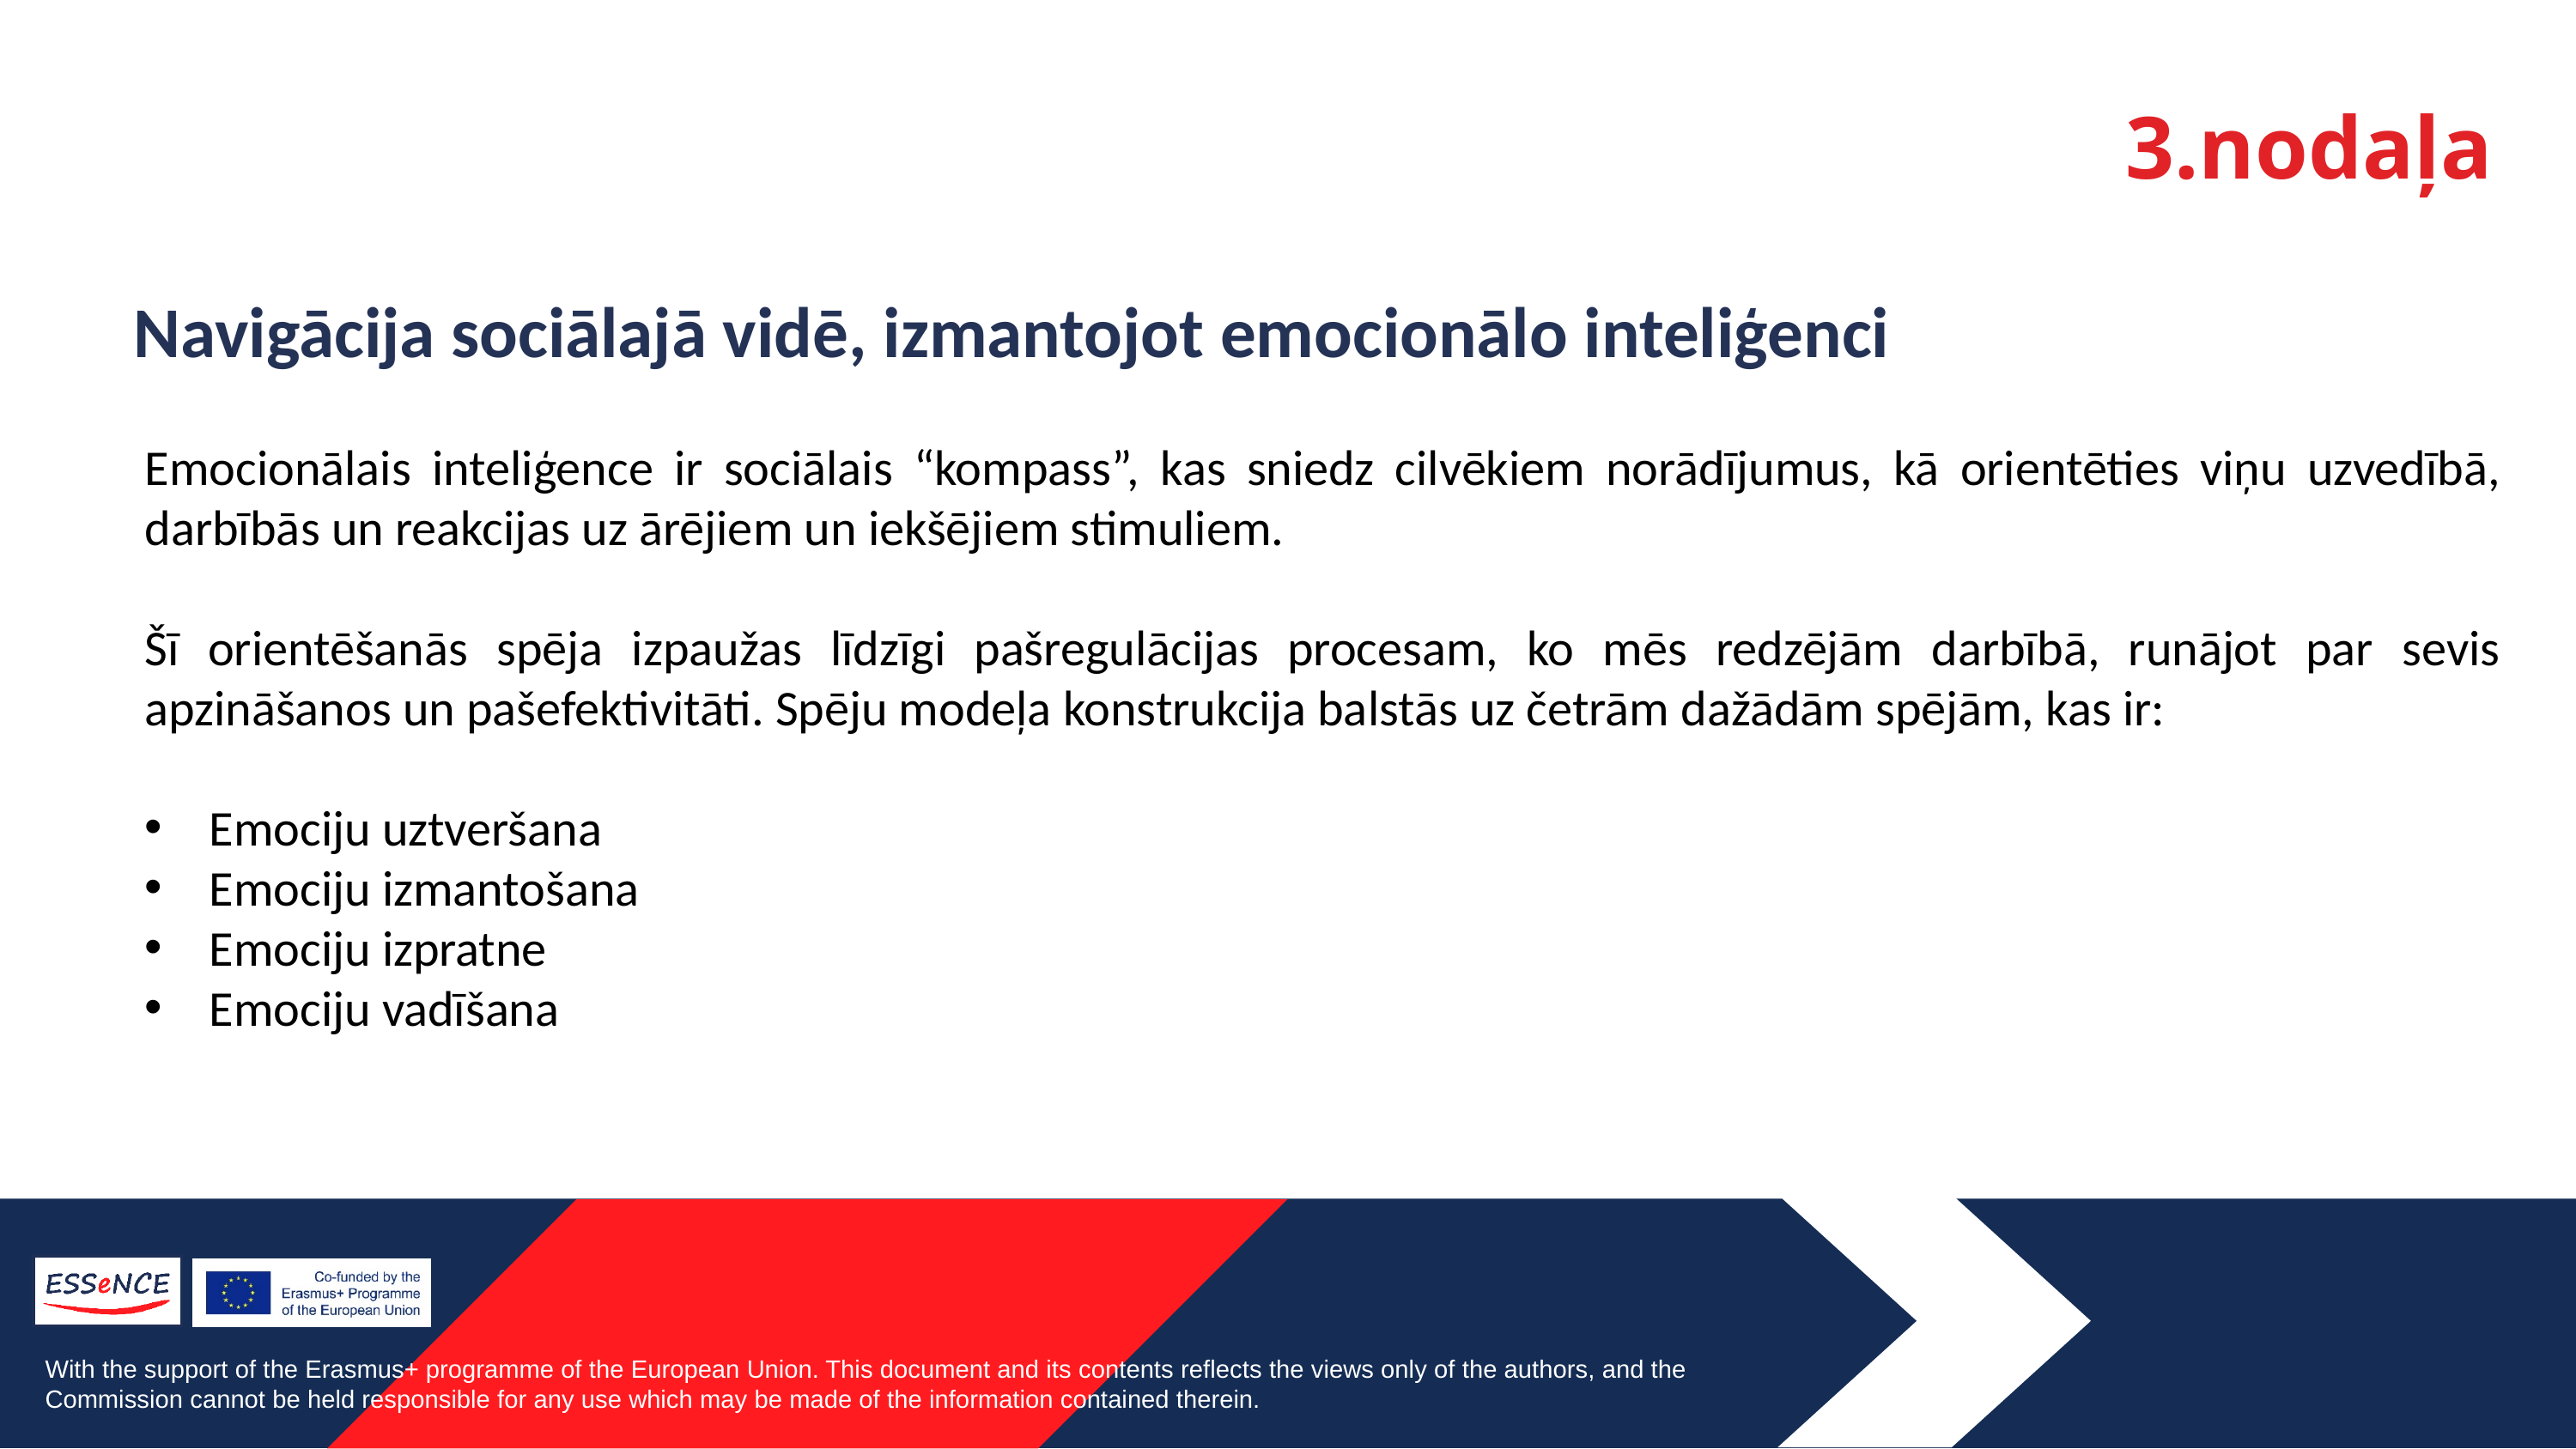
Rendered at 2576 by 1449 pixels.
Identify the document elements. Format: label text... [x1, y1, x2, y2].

text_box Emocionālais inteliģence ir sociālais “kompass”, kas sniedz cilvēkiem norādījumus, kā orientēties viņu uzvedībā, darbībās un reakcijas uz ārējiem un iekšējiem stimuliem. Šī orientēšanās spēja izpaužas līdzīgi pašregulācijas procesam, ko mēs redzējām darbībā, runājot par sevis apzināšanos un pašefektivitāti. Spēju modeļa konstrukcija balstās uz četrām dažādām spējām, kas ir: Emociju uztveršana Emociju izmantošana Emociju izpratne Emociju vadīšana [131, 428, 2515, 1043]
picture [32, 1254, 183, 1328]
text_box 3.nodaļa [2124, 91, 2515, 197]
text_box With the support of the Erasmus+ programme of the European Union. This document and its contents reflects the views only of the authors, and the Commission cannot be held responsible for any use which may be made of the information contained therein. [32, 1346, 1803, 1420]
text_box Navigācija sociālajā vidē, izmantojot emocionālo inteliģenci [131, 284, 2515, 373]
picture [192, 1258, 431, 1328]
